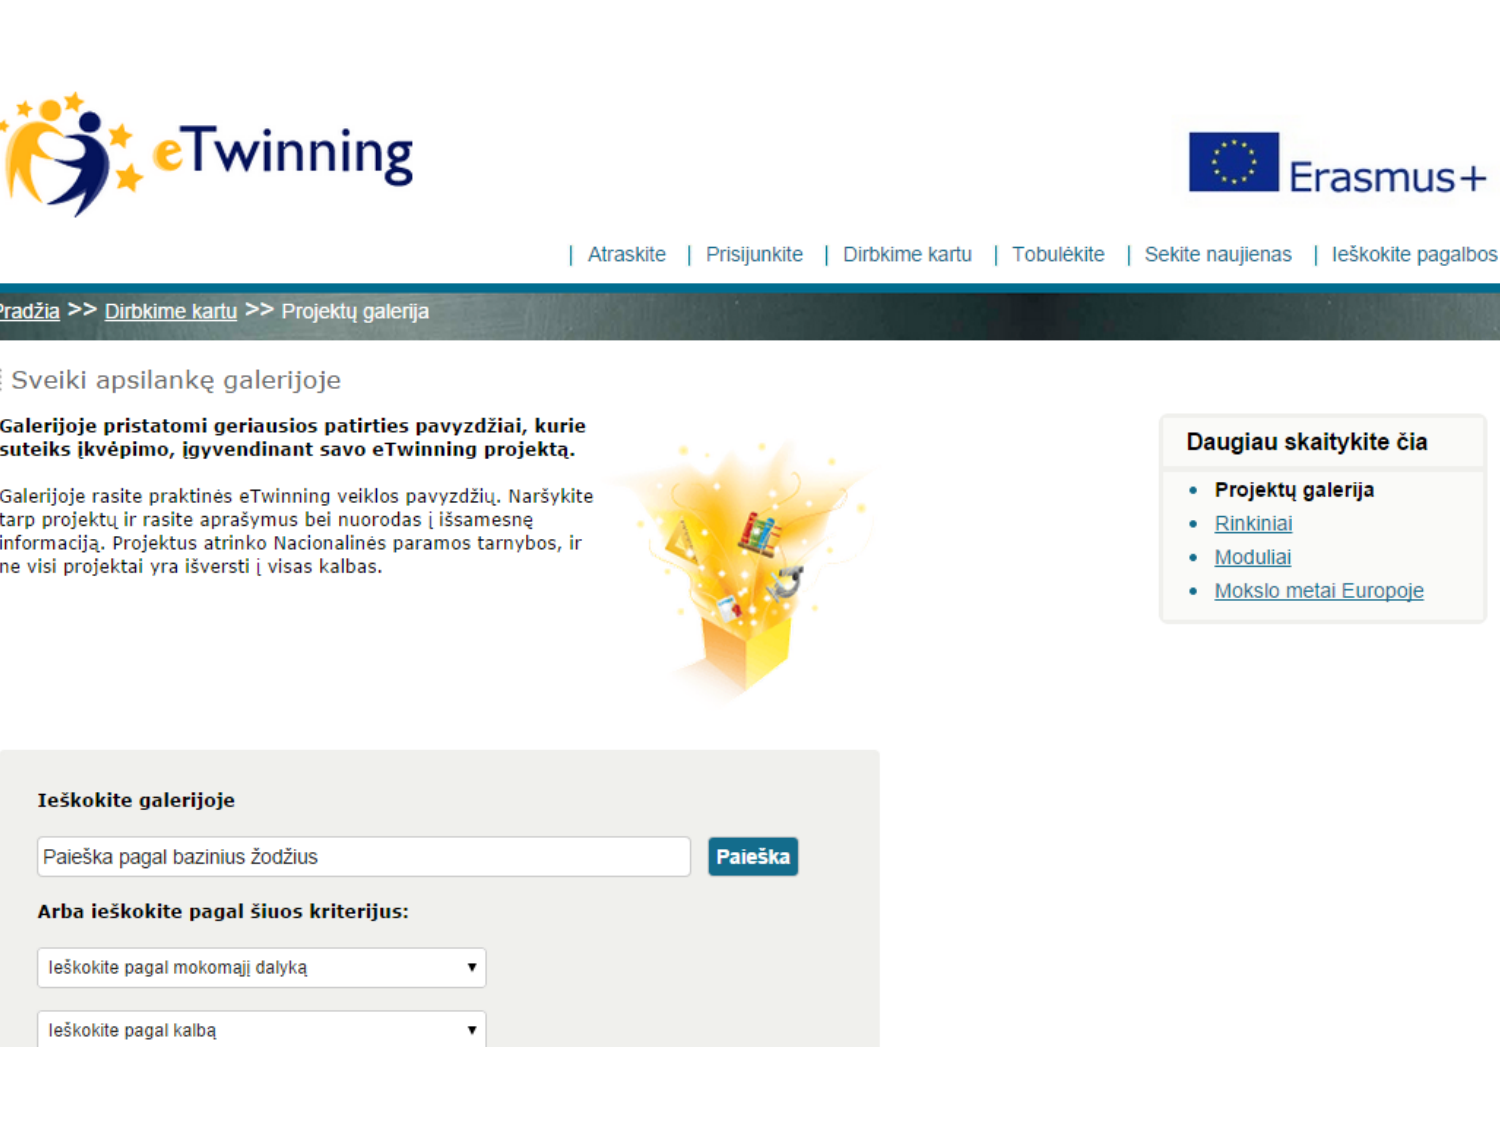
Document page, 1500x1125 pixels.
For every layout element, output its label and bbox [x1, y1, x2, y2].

picture [0, 293, 1500, 1047]
picture [0, 89, 1500, 283]
